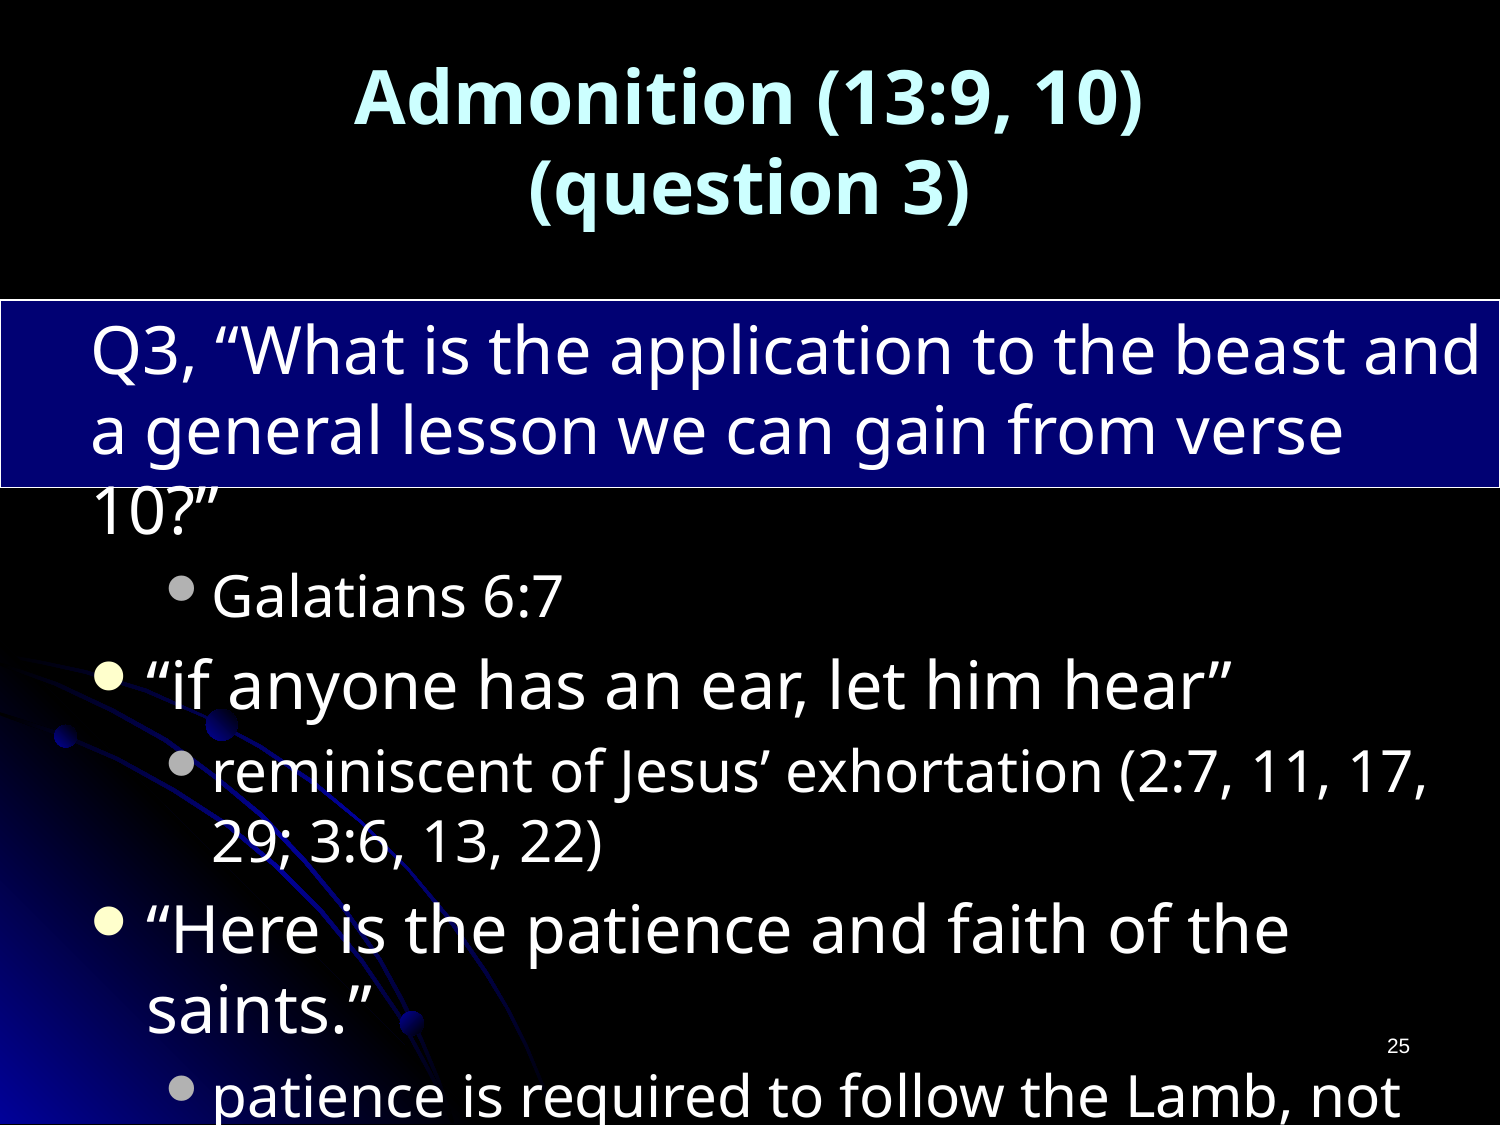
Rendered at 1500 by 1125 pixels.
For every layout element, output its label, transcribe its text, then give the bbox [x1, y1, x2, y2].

list Q3, “What is the application to the beast and a general lesson we can gain from verse 10?” Galatians 6:7 “if anyone has an ear, let him hear” reminiscent of Jesus’ exhortation (2:7, 11, 17, 29; 3:6, 13, 22) “Here is the patience and faith of the saints.” patience is required to follow the Lamb, not the beast [75, 299, 1500, 1125]
title Admonition (13:9, 10) (question 3) [75, 45, 1425, 233]
text_box [0, 299, 75, 488]
